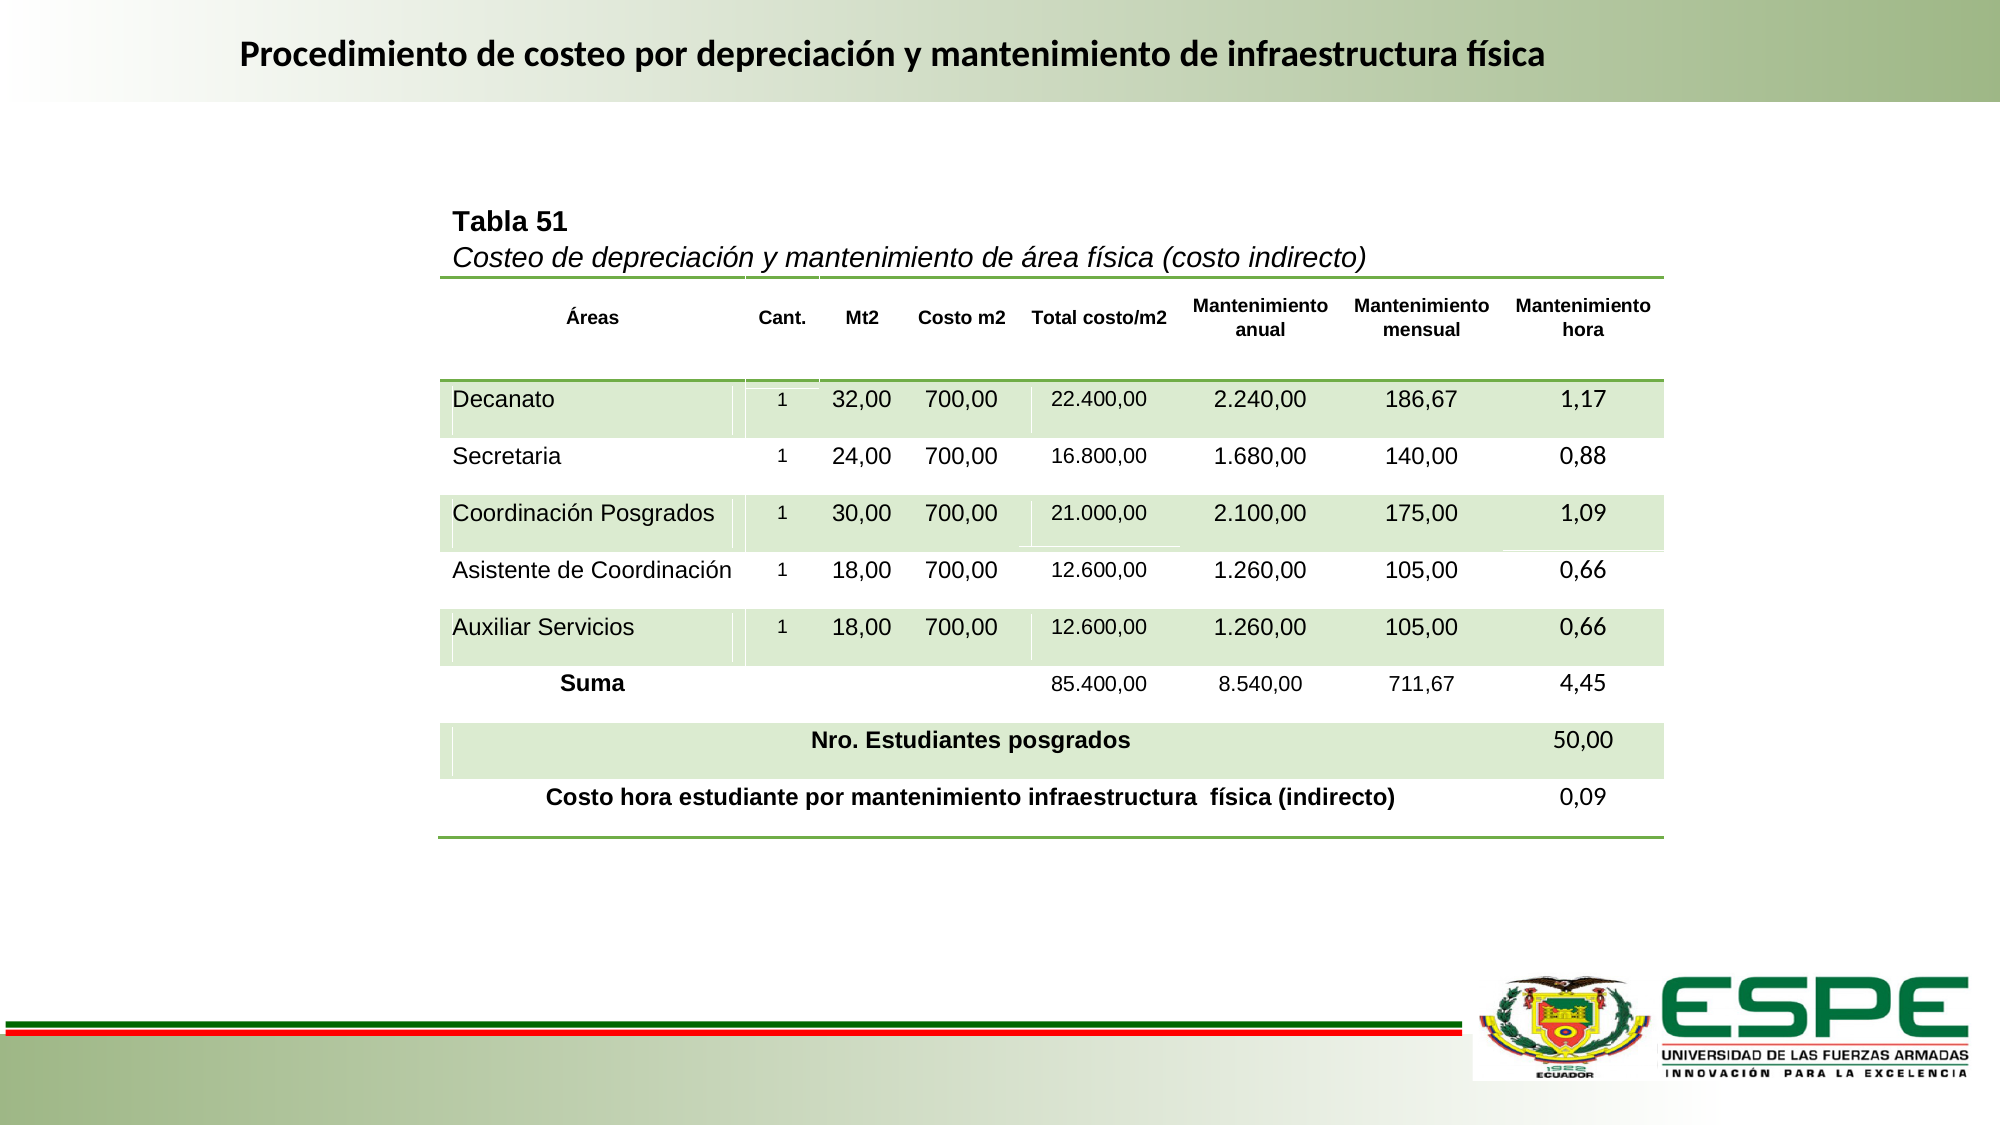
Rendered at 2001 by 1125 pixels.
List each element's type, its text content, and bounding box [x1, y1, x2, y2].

picture [1472, 971, 1977, 1081]
text_box Procedimiento de costeo por depreciación y mantenimiento de infraestructura física [0, 21, 1610, 82]
picture [437, 175, 1669, 893]
